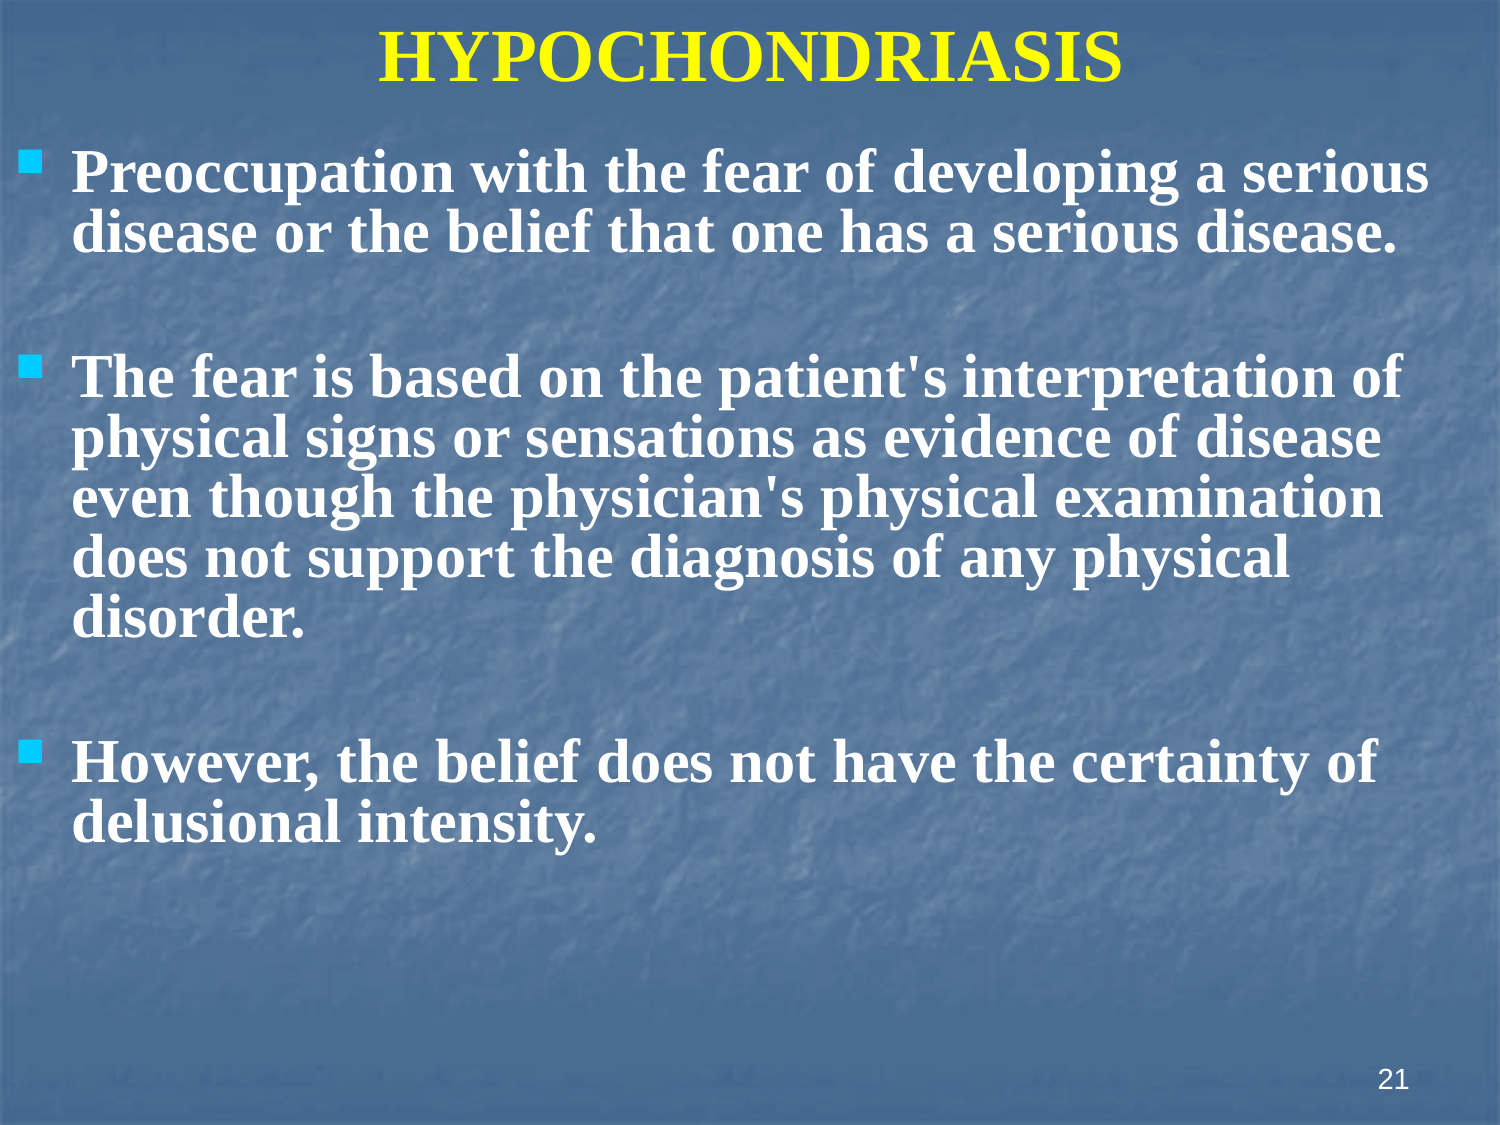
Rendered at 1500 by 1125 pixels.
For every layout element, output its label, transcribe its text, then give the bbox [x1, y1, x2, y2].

slide_number 21 [1074, 1024, 1426, 1103]
list Preoccupation with the fear of developing a serious disease or the belief that one has a serious disease. The fear is based on the patient's interpretation of physical signs or sensations as evidence of disease even though the physician's physical examination does not support the diagnosis of any physical disorder. However, the belief does not have the certainty of delusional intensity. [0, 136, 1500, 1006]
title HYPOCHONDRIASIS [76, 0, 1428, 104]
